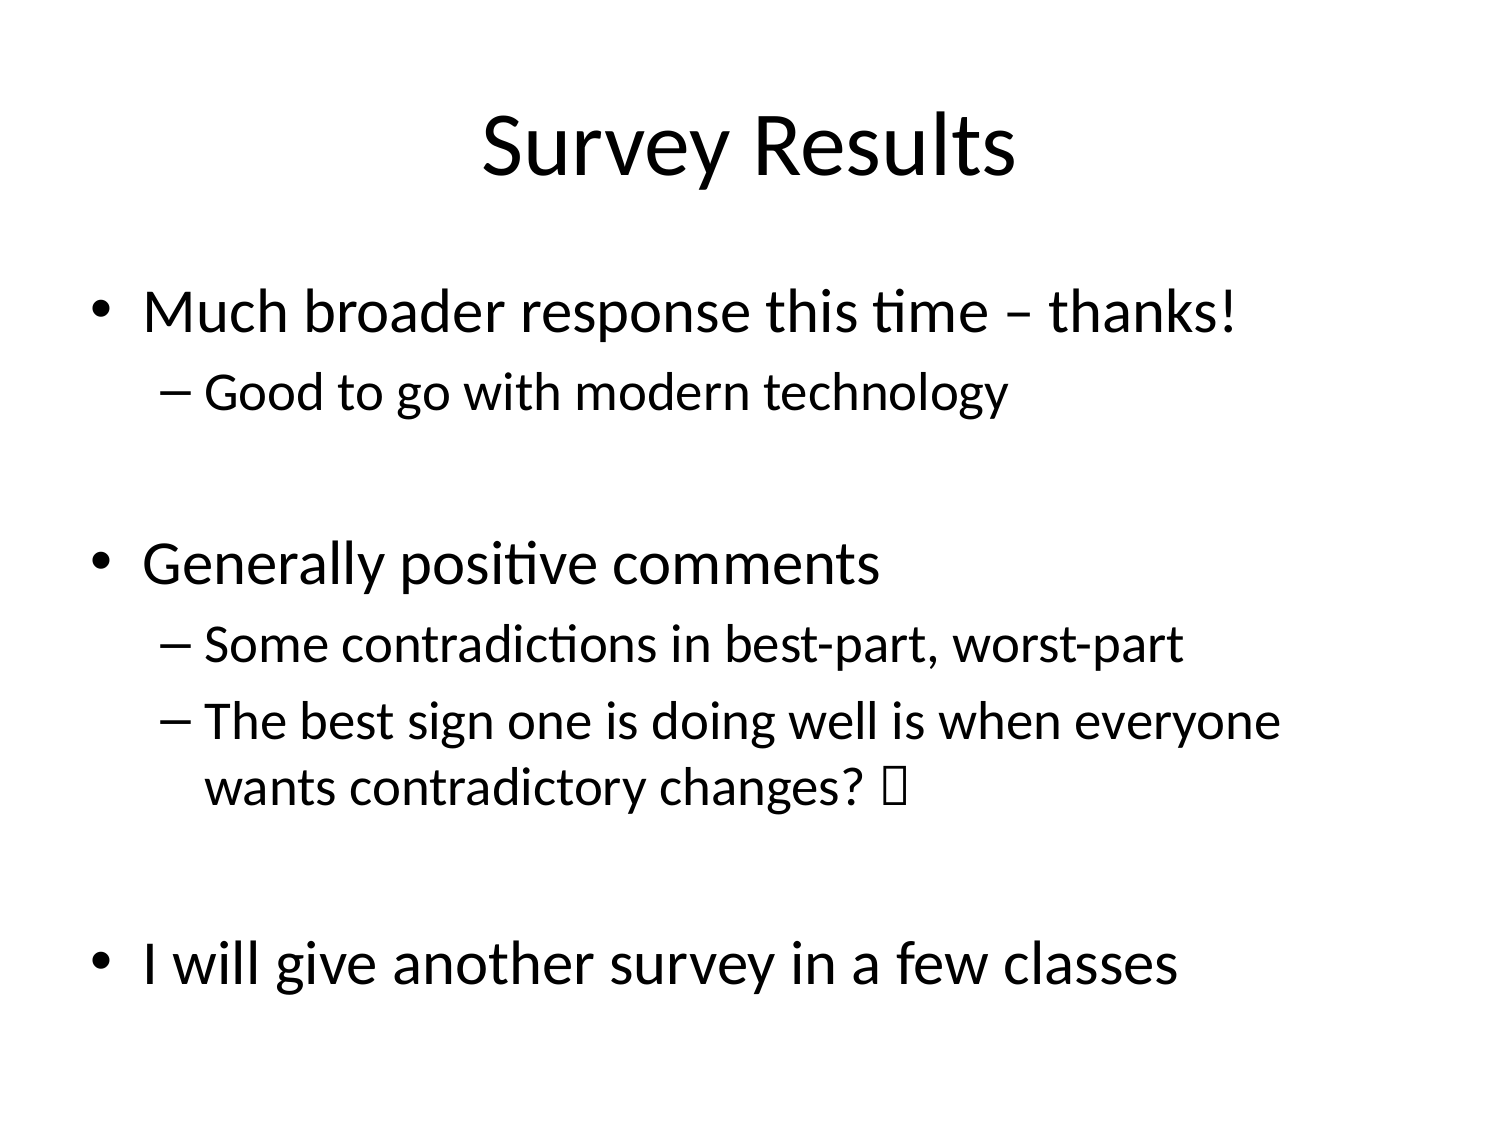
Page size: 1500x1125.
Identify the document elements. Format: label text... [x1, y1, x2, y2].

list Much broader response this time – thanks! Good to go with modern technology Generally positive comments Some contradictions in best-part, worst-part The best sign one is doing well is when everyone wants contradictory changes?  I will give another survey in a few classes [75, 262, 1425, 1005]
title Survey Results [75, 45, 1425, 233]
